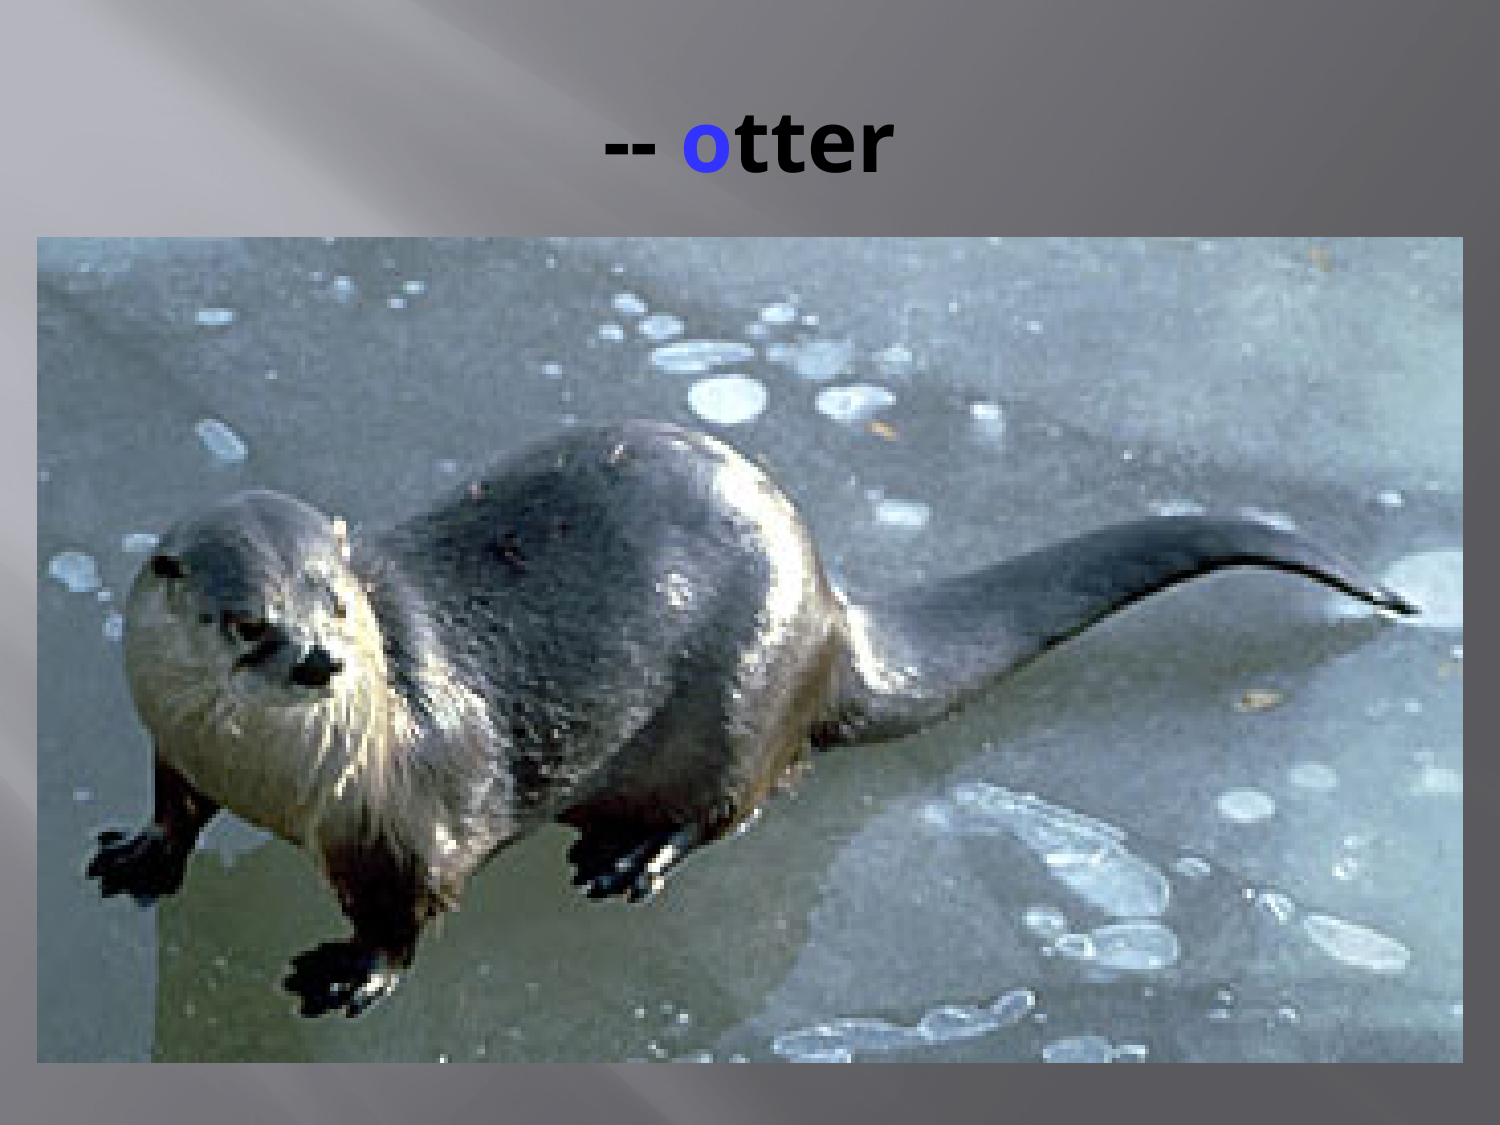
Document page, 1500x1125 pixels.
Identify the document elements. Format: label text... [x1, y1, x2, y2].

title -- otter [75, 45, 1425, 233]
picture [37, 237, 1463, 1063]
